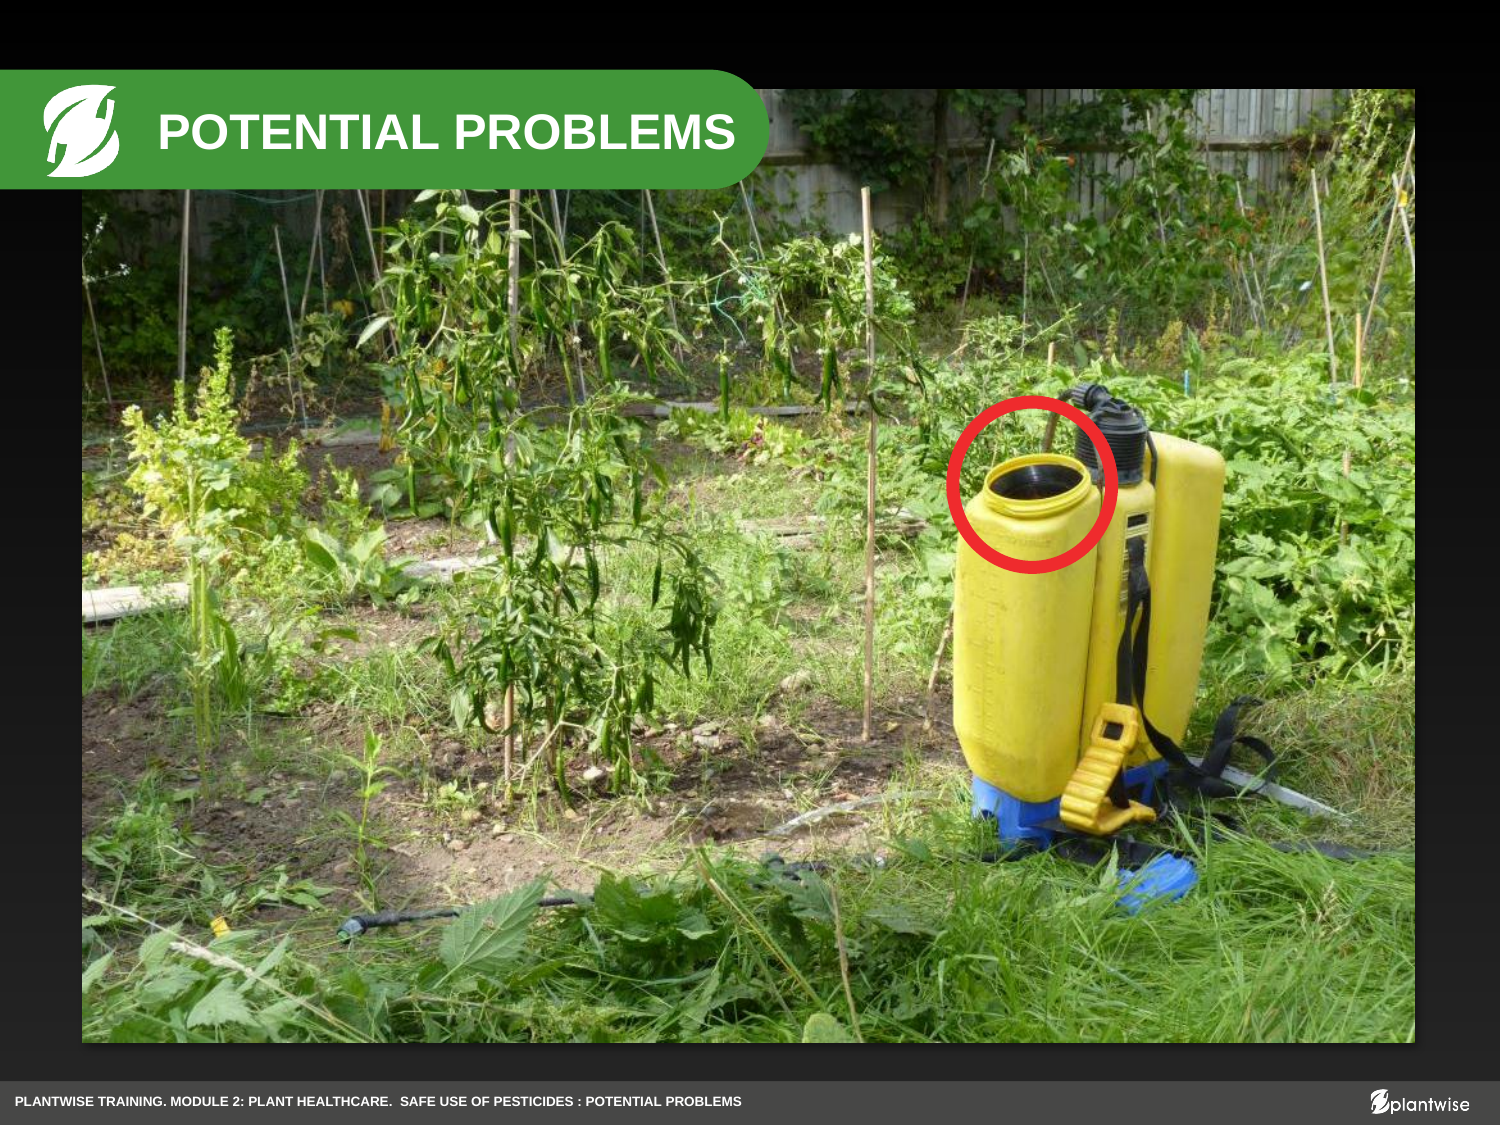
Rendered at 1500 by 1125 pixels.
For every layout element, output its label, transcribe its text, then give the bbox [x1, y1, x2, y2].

text_box POTENTIAL PROBLEMS [0, 69, 754, 190]
picture [43, 84, 1415, 1043]
text_box PLANTWISE TRAINING. MODULE 2: PLANT HEALTHCARE. SAFE USE OF PESTICIDES : POTENTIAL PROBLEMS [0, 1085, 870, 1117]
